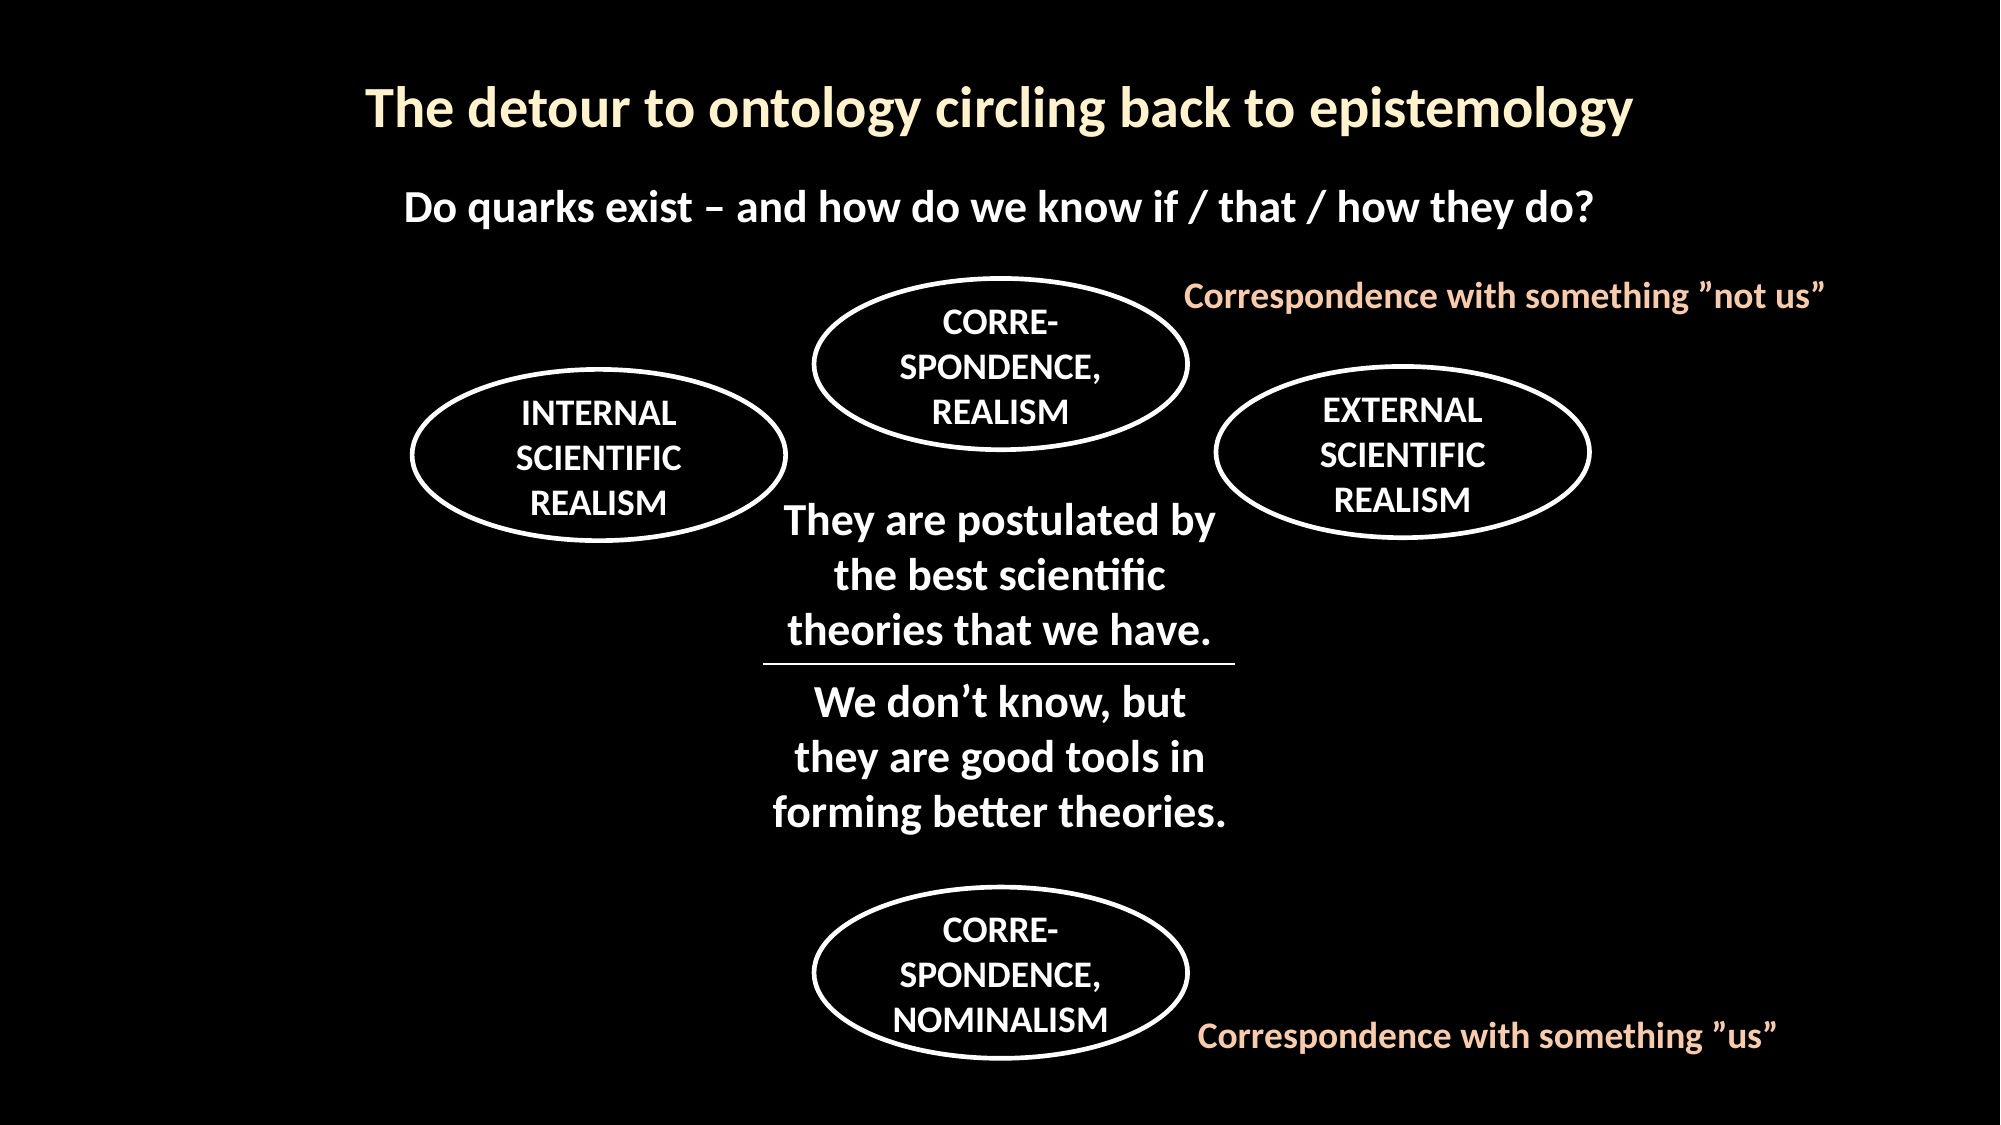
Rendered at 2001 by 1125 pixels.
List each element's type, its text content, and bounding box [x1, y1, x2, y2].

text_box The detour to ontology circling back to epistemology [14, 62, 1985, 147]
text_box Correspondence with something ”us” [1182, 998, 1870, 1069]
text_box We don’t know, but they are good tools in forming better theories. [754, 664, 1246, 844]
text_box INTERNAL SCIENTIFIC REALISM [411, 368, 787, 542]
text_box CORRE- SPONDENCE, NOMINALISM [812, 886, 1189, 1060]
text_box Do quarks exist – and how do we know if / that / how they do? [14, 169, 1985, 239]
text_box They are postulated by the best scientific theories that we have. [768, 482, 1232, 663]
text_box EXTERNAL SCIENTIFIC REALISM [1214, 365, 1591, 539]
text_box Correspondence with something ”not us” [1168, 258, 1856, 328]
text_box CORRE-SPONDENCE, REALISM [812, 277, 1189, 451]
